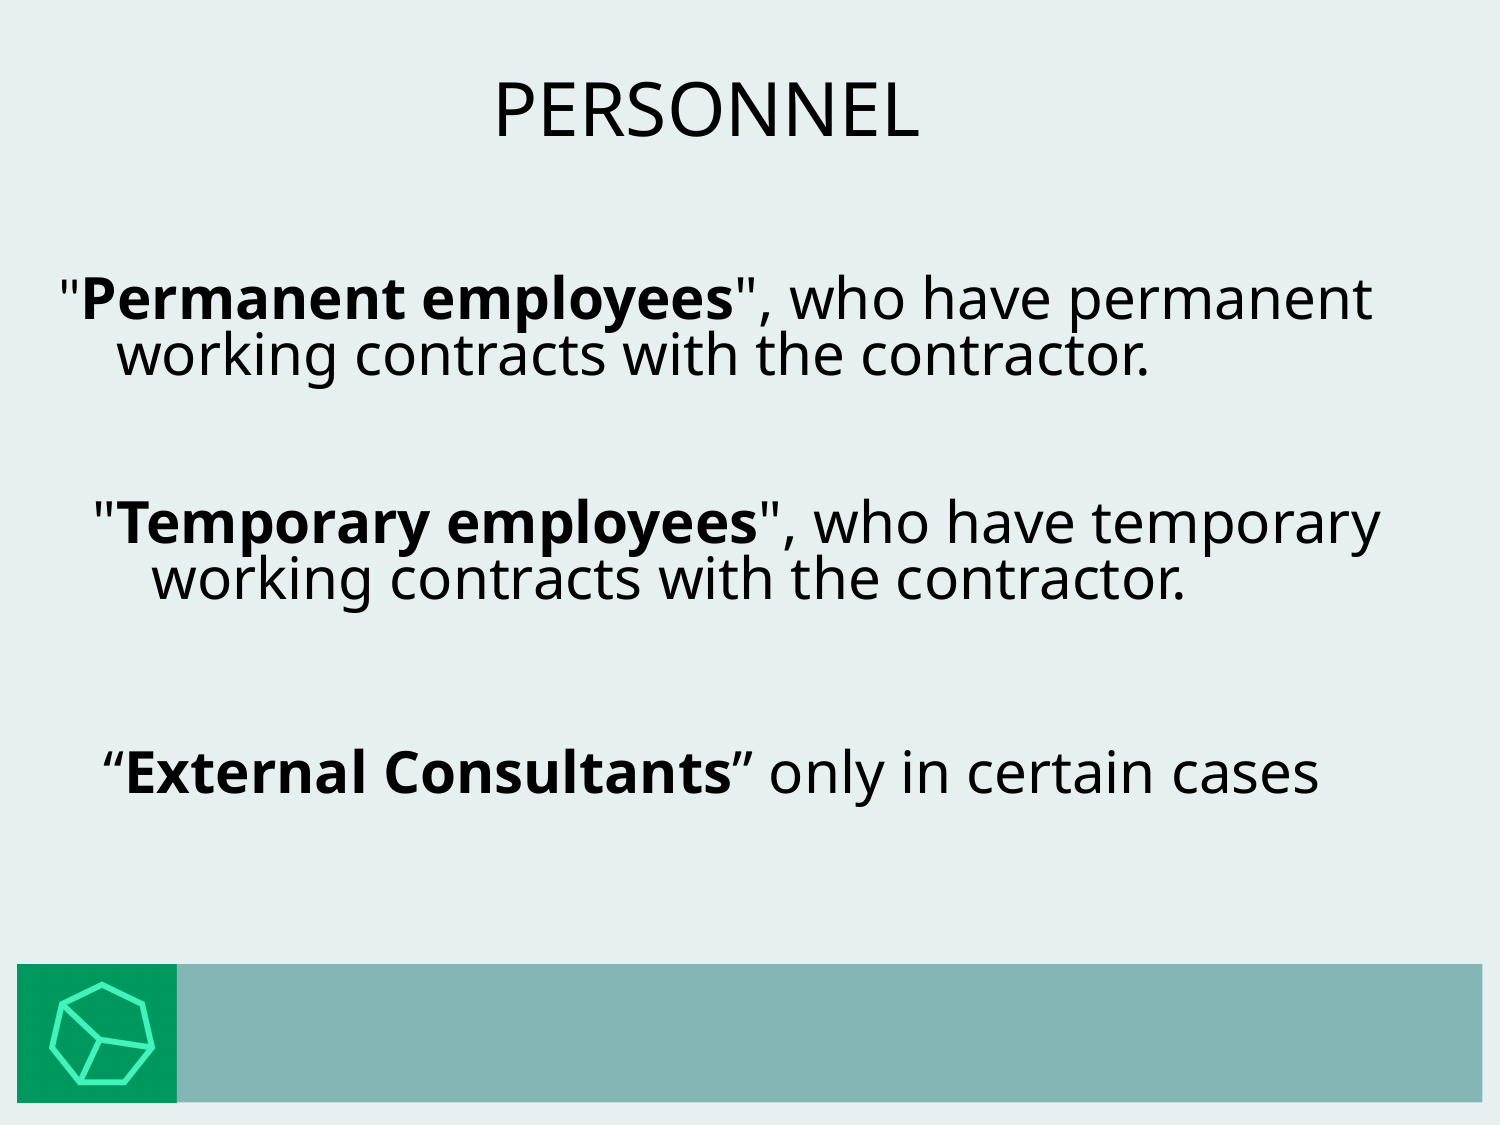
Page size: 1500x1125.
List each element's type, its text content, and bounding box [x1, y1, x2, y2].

text_box "Temporary employees", who have temporary working contracts with the contractor. [64, 491, 1471, 619]
text_box “External Consultants” only in certain cases [88, 727, 1388, 813]
text_box PERSONNEL [159, 54, 1254, 160]
picture [17, 963, 178, 1103]
text_box [176, 962, 1484, 1105]
text_box "Permanent employees", who have permanent working contracts with the contractor. [29, 267, 1500, 394]
